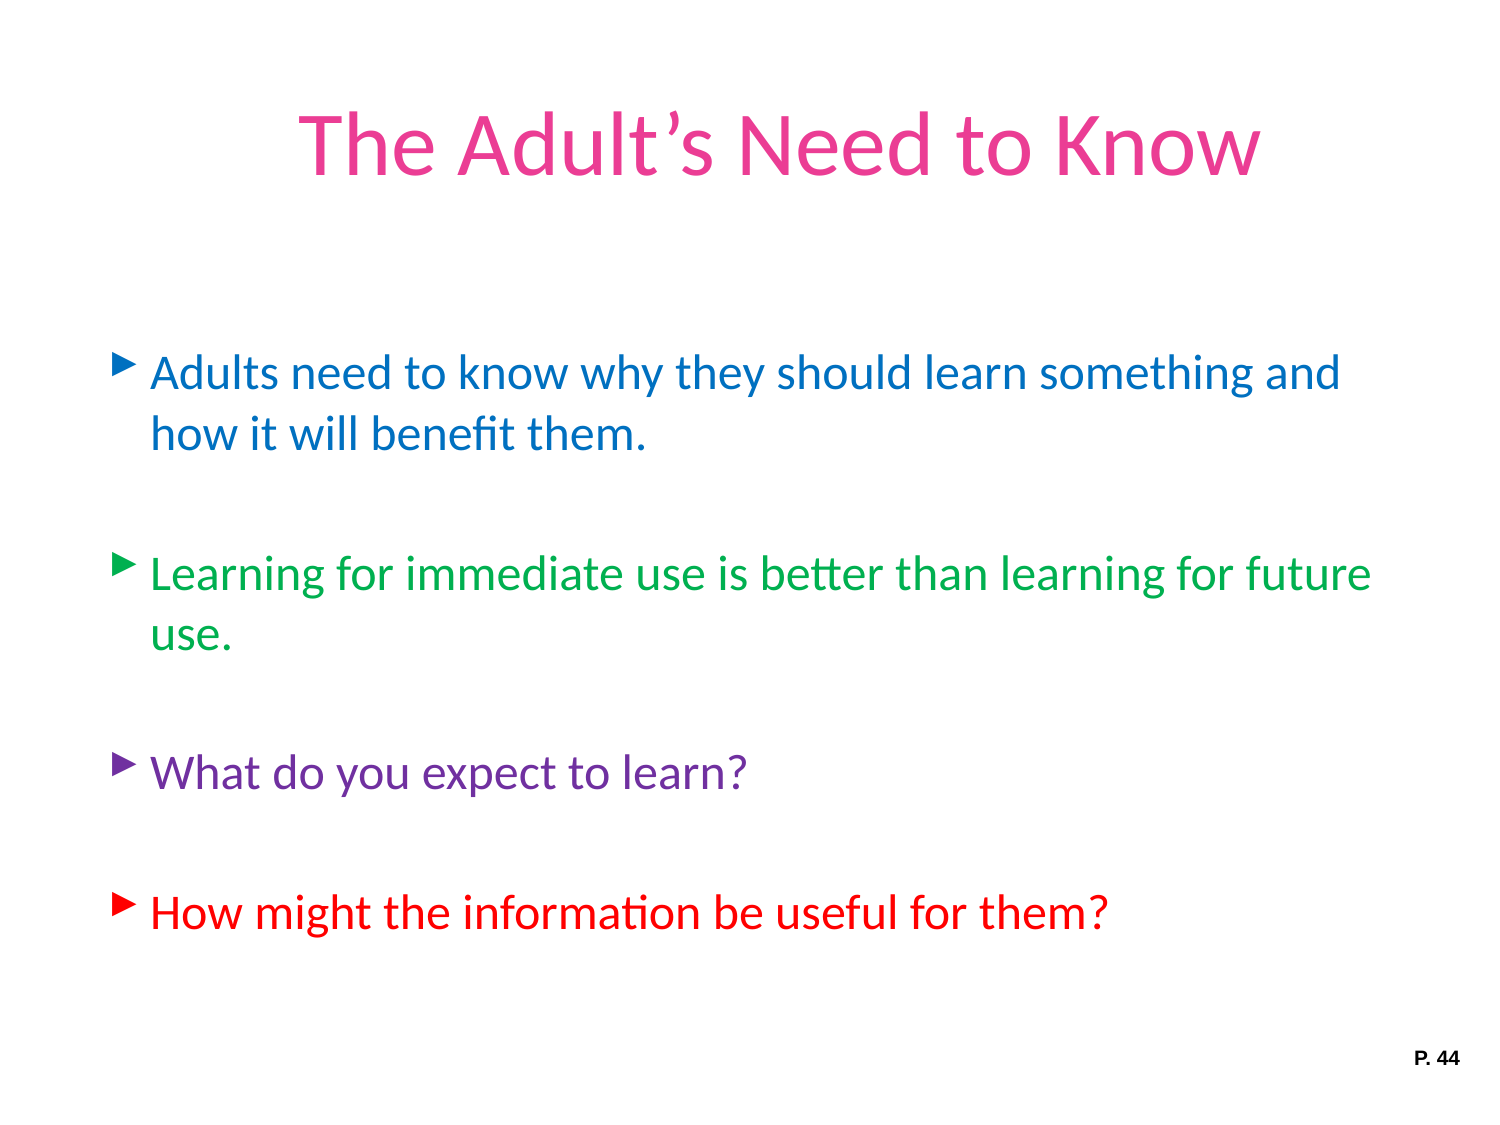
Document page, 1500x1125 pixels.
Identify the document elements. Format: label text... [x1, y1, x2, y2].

text_box P. 44 [1399, 1037, 1475, 1078]
title The Adult’s Need to Know [75, 45, 1425, 233]
list Adults need to know why they should learn something and how it will benefit them. Learning for immediate use is better than learning for future use. What do you expect to learn? How might the information be useful for them? [75, 262, 1425, 1005]
